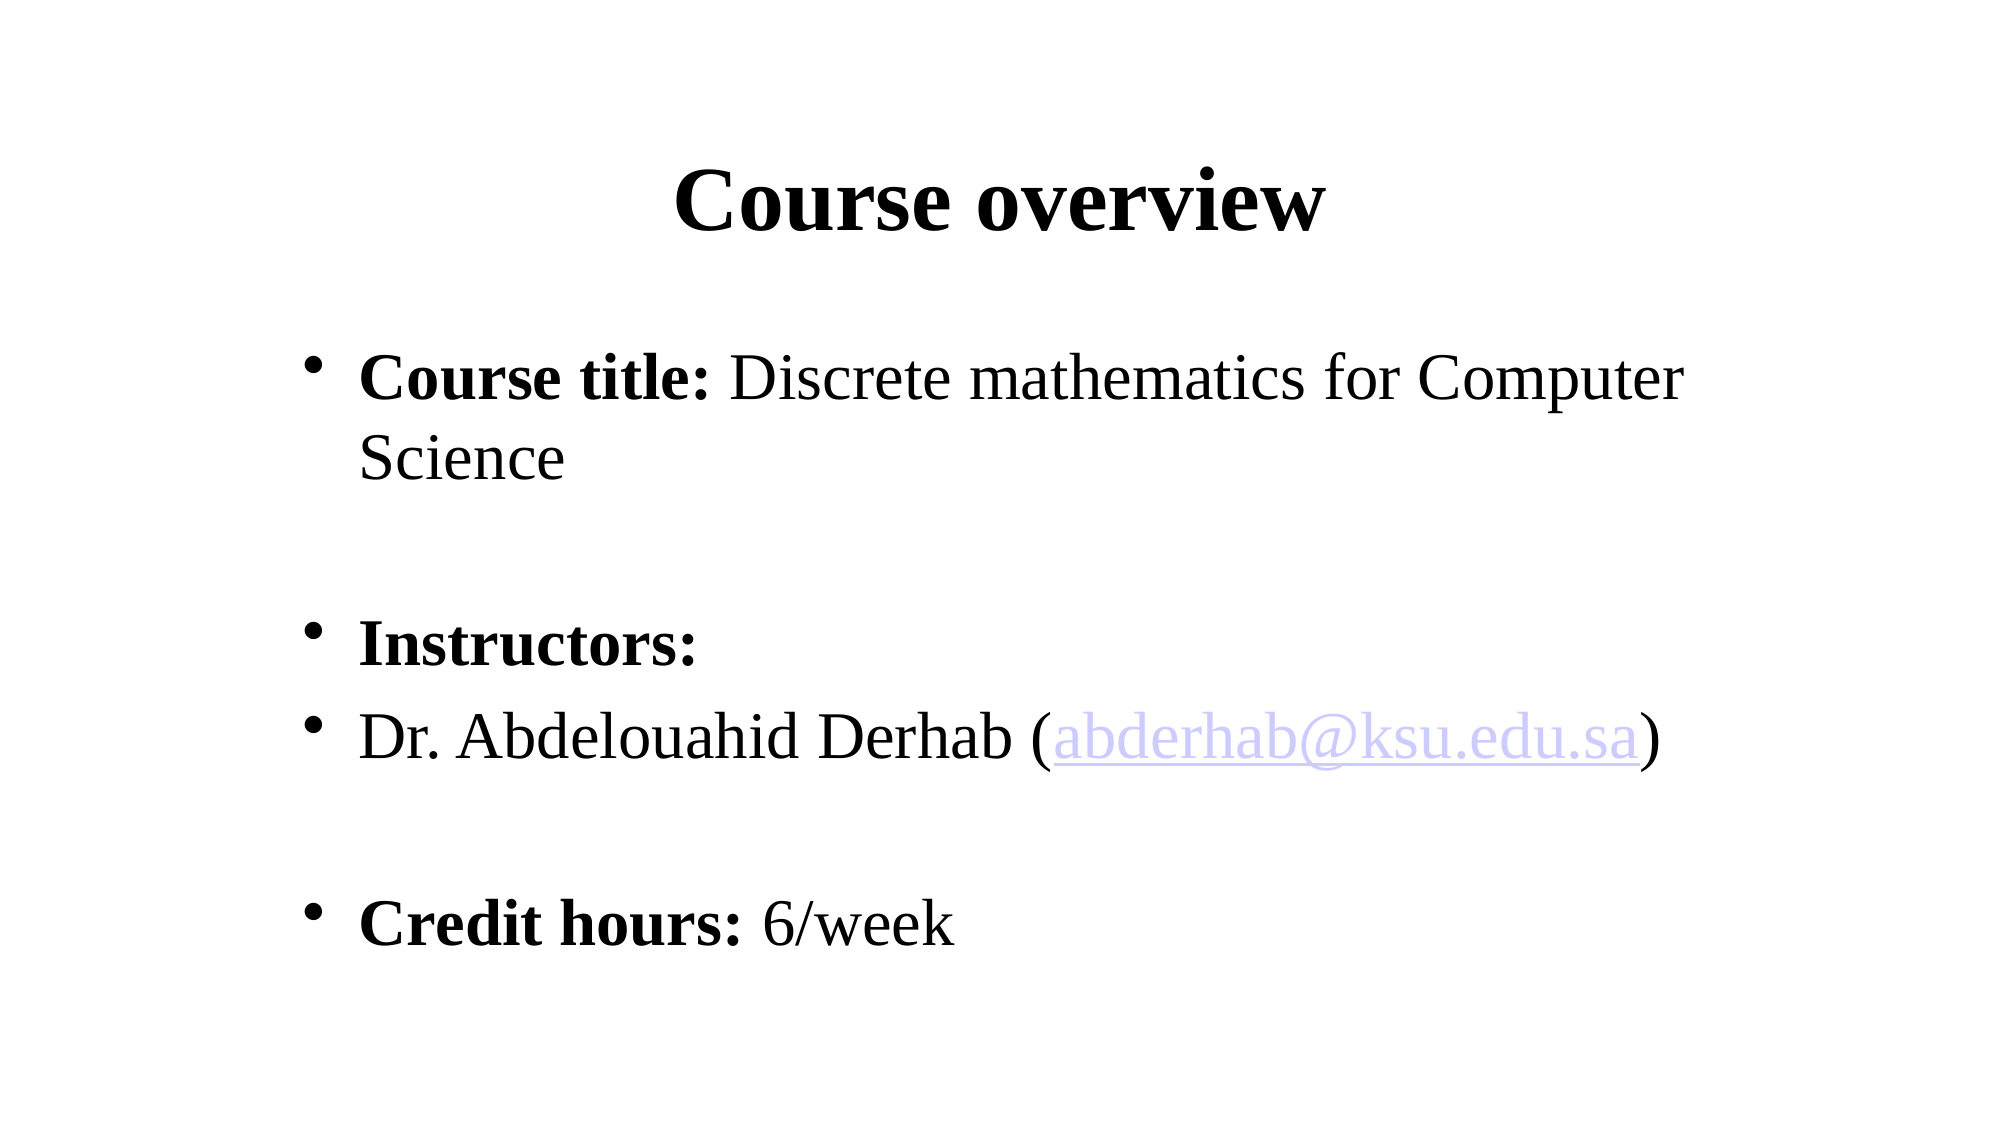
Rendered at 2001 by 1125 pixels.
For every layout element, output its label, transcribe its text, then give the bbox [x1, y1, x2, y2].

title Course overview [150, 99, 1850, 288]
list Course title: Discrete mathematics for Computer Science Instructors: Dr. Abdelouahid Derhab (abderhab@ksu.edu.sa) Credit hours: 6/week [287, 324, 1738, 1000]
